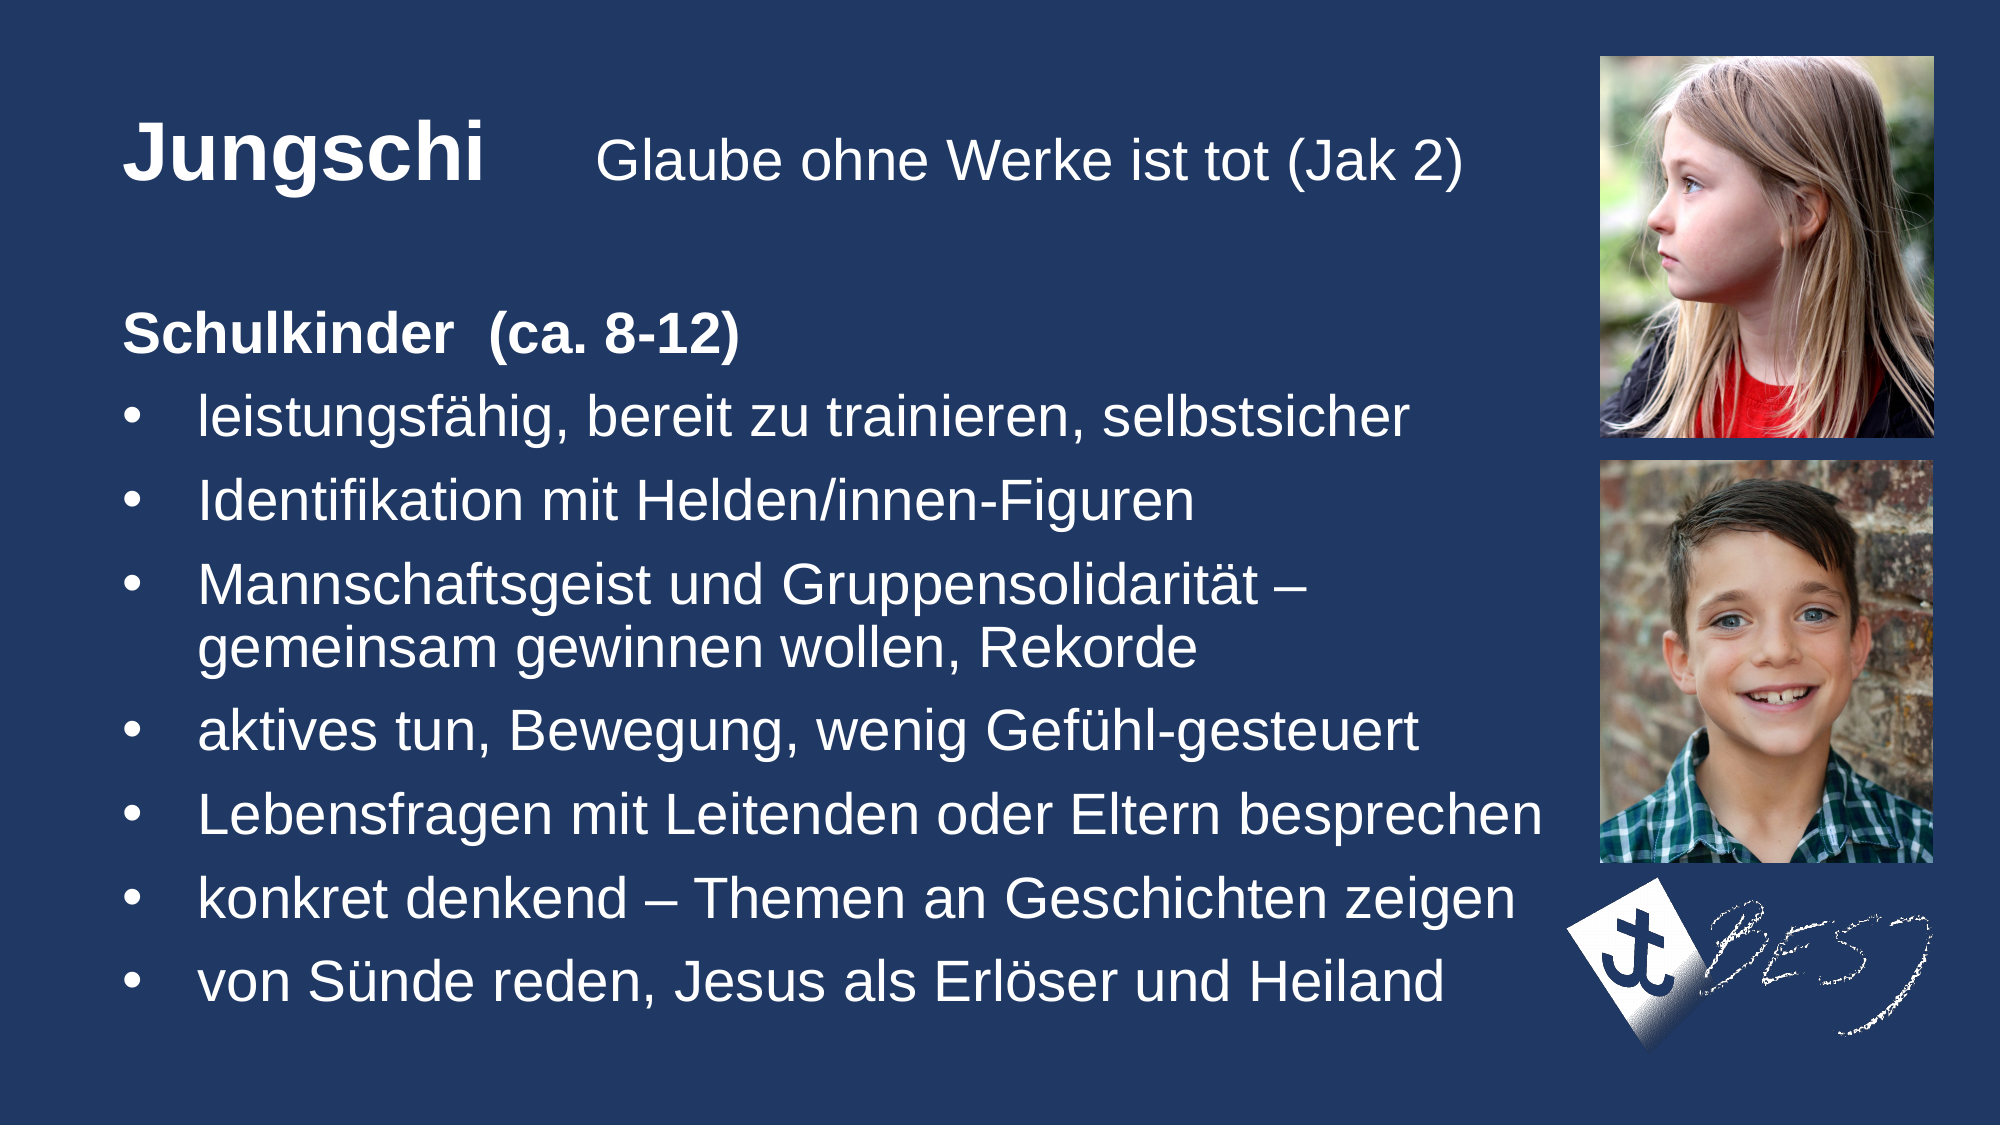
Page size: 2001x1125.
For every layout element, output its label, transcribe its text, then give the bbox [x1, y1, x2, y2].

picture [1600, 460, 1934, 863]
picture [1566, 877, 1933, 1054]
subtitle Jungschi Glaube ohne Werke ist tot (Jak 2) Schulkinder (ca. 8-12) leistungsfähig, bereit zu trainieren, selbstsicher Identifikation mit Helden/innen-Figuren Mannschaftsgeist und Gruppensolidarität – gemeinsam gewinnen wollen, Rekorde aktives tun, Bewegung, wenig Gefühl-gesteuert Lebensfragen mit Leitenden oder Eltern besprechen konkret denkend – Themen an Geschichten zeigen von Sünde reden, Jesus als Erlöser und Heiland [107, 101, 1933, 1080]
picture [1600, 56, 1934, 438]
